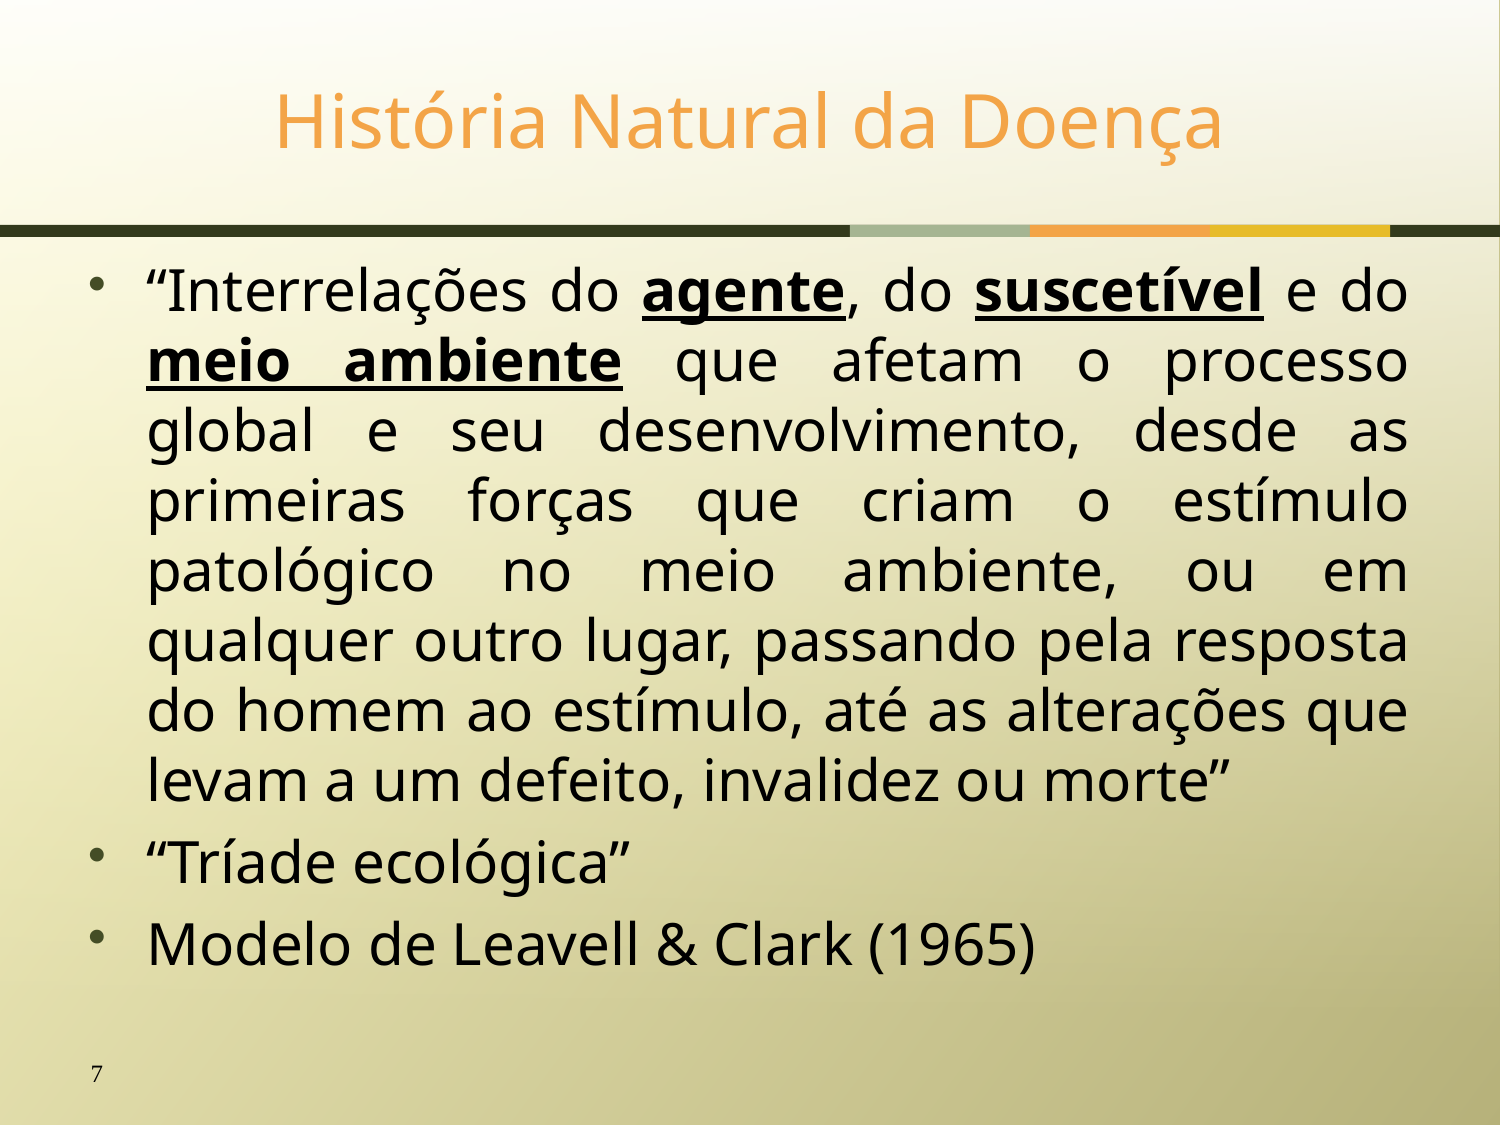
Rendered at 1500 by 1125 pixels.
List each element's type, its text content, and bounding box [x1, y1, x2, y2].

slide_number 7 [75, 1042, 426, 1103]
title História Natural da Doença [75, 24, 1425, 213]
list “Interrelações do agente, do suscetível e do meio ambiente que afetam o processo global e seu desenvolvimento, desde as primeiras forças que criam o estímulo patológico no meio ambiente, ou em qualquer outro lugar, passando pela resposta do homem ao estímulo, até as alterações que levam a um defeito, invalidez ou morte” “Tríade ecológica” Modelo de Leavell & Clark (1965) [74, 245, 1426, 1006]
